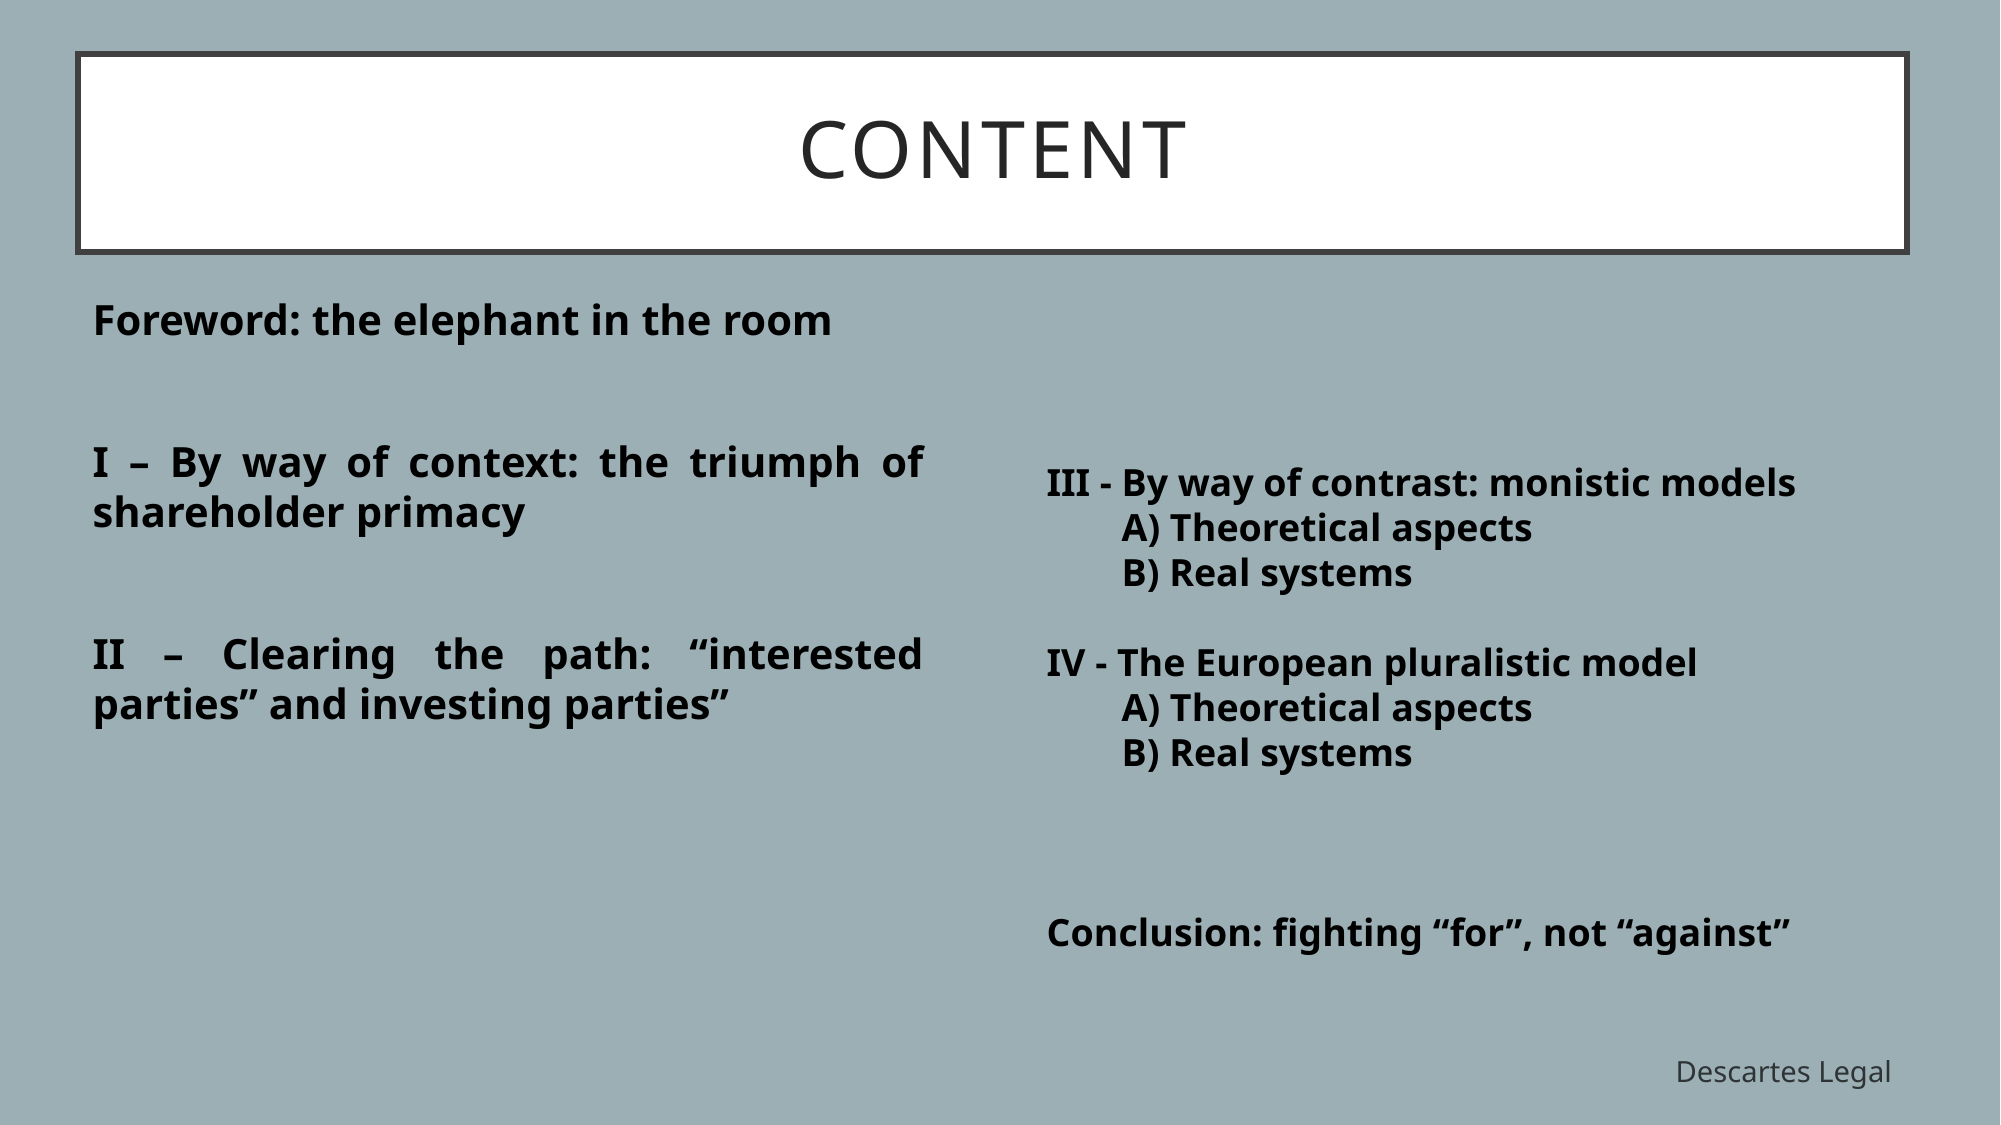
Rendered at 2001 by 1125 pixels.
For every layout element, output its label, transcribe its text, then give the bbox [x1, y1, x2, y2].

text_box III - By way of contrast: monistic models A) Theoretical aspects B) Real systems IV - The European pluralistic model A) Theoretical aspects B) Real systems Conclusion: fighting “for”, not “against” [1031, 316, 2000, 1006]
title content [75, 51, 1910, 255]
footer Descartes Legal [939, 1044, 1908, 1098]
subtitle Foreword: the elephant in the room I – By way of context: the triumph of shareholder primacy II – Clearing the path: “interested parties” and investing parties” [77, 286, 940, 982]
